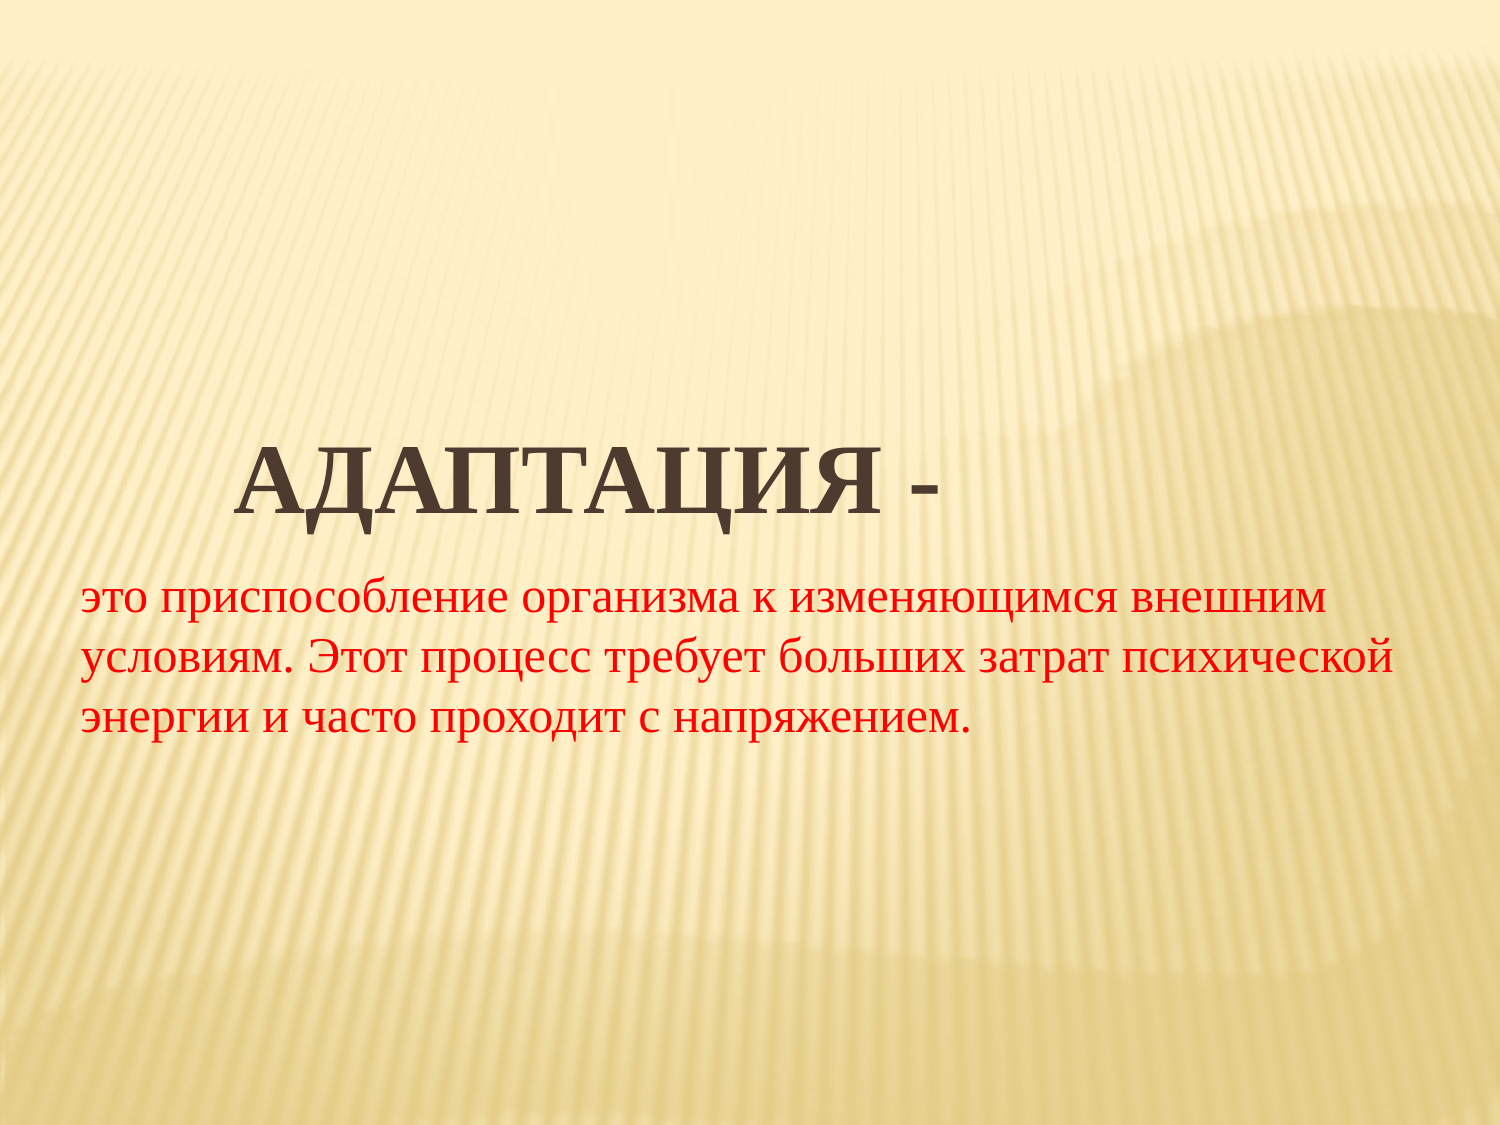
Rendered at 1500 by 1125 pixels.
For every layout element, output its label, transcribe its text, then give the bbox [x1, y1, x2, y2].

list это приспособление организма к изменяющимся внешним условиям. Этот процесс требует больших затрат психической энергии и часто проходит с напряжением. [62, 562, 1430, 1079]
title Адаптация - [218, 397, 1270, 551]
